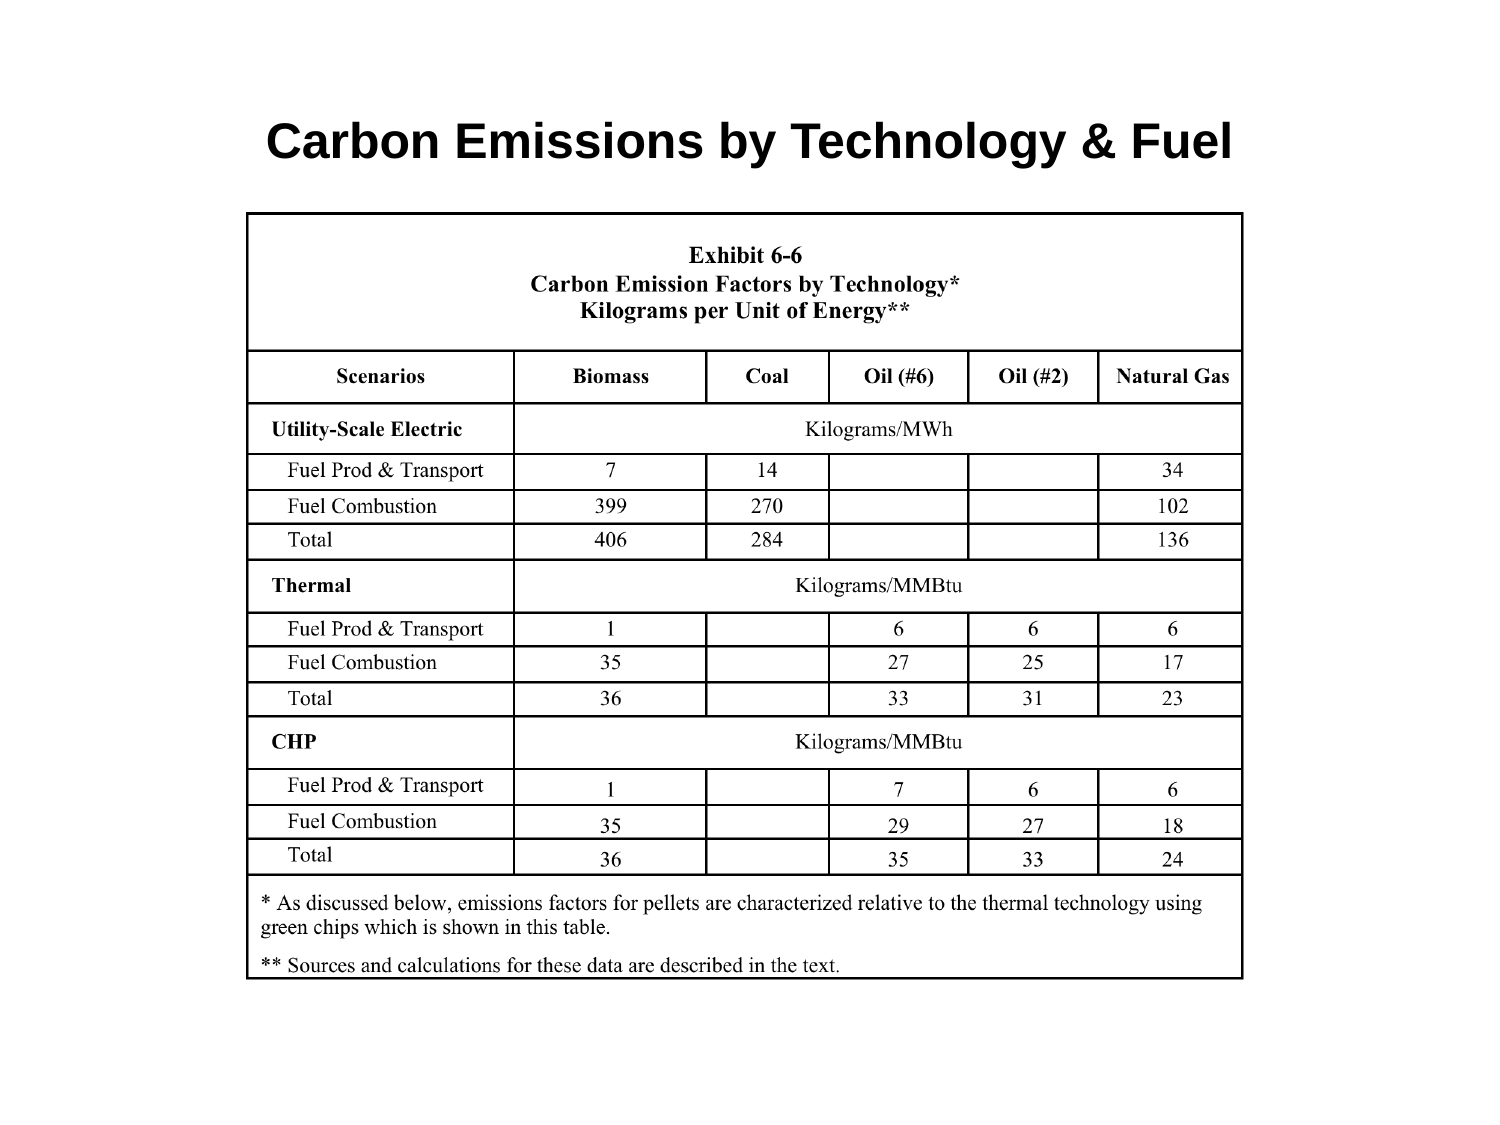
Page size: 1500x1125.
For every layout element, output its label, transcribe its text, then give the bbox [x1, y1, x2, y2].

title Carbon Emissions by Technology & Fuel [75, 45, 1425, 233]
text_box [212, 212, 1277, 1008]
